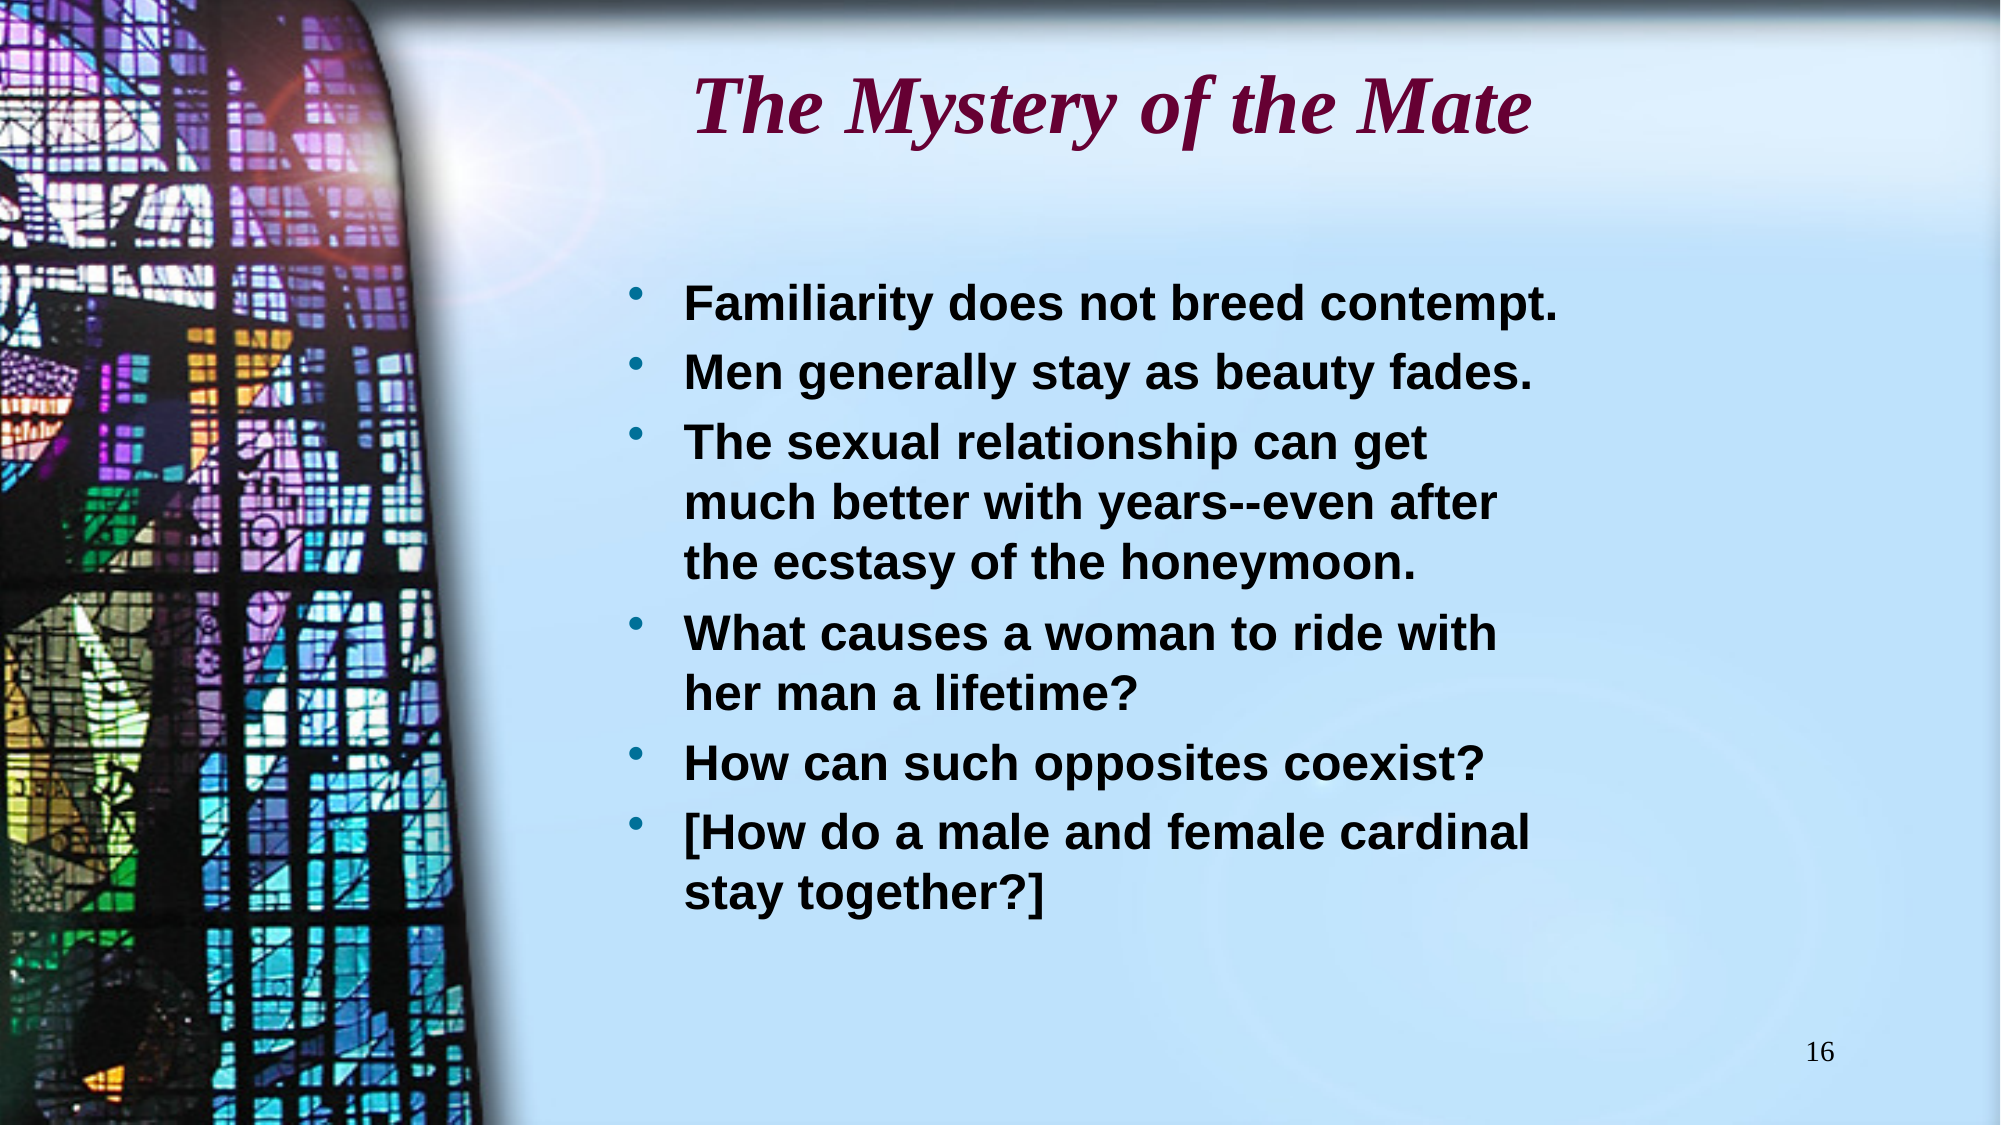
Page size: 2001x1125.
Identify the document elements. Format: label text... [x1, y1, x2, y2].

slide_number 16 [1433, 1025, 1850, 1100]
picture [0, 0, 2001, 1125]
title The Mystery of the Mate [474, 0, 1750, 200]
list Familiarity does not breed contempt. Men generally stay as beauty fades. The sexual relationship can get much better with years--even after the ecstasy of the honeymoon. What causes a woman to ride with her man a lifetime? How can such opposites coexist? [How do a male and female cardinal stay together?] [612, 262, 1575, 1038]
